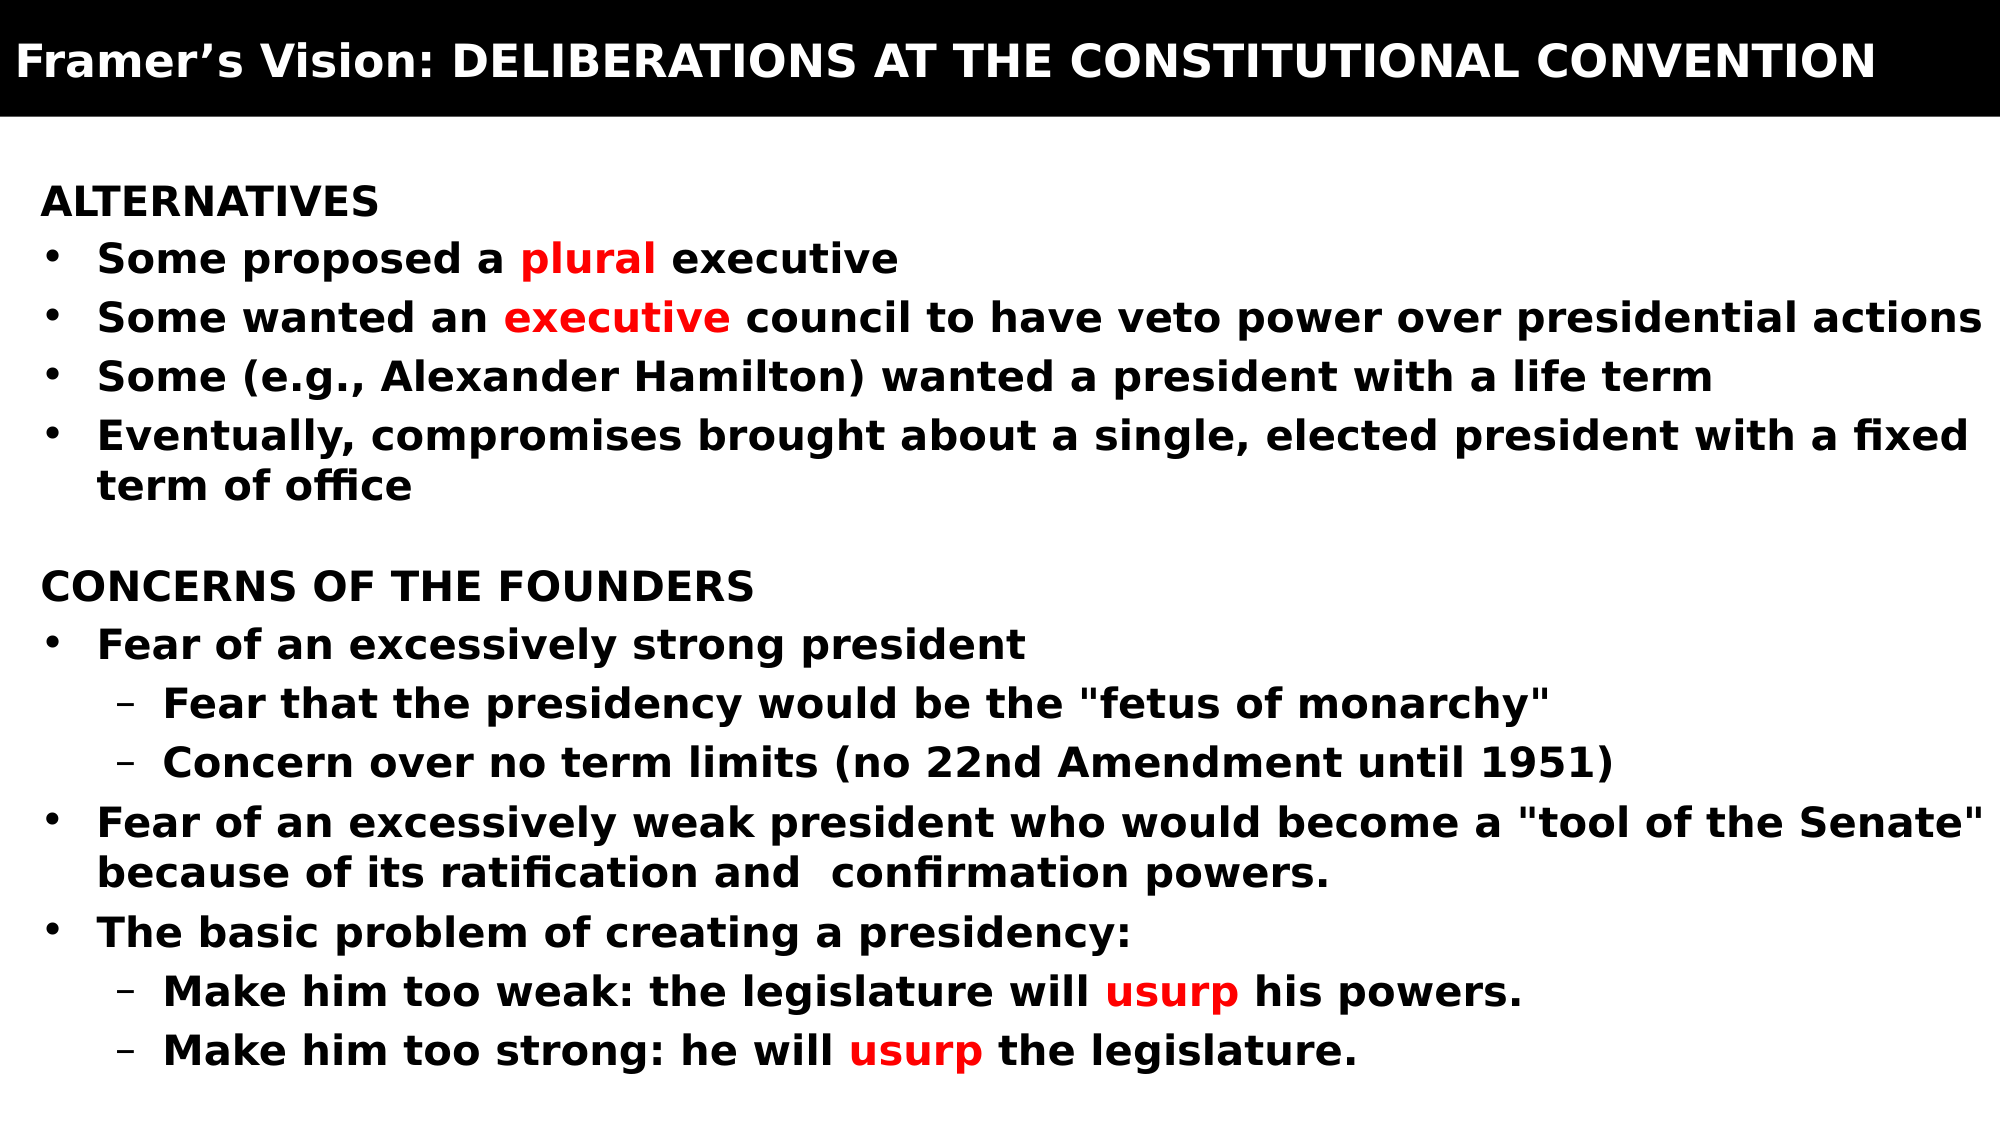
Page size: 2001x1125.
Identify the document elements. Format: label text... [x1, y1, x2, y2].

title Framer’s Vision: DELIBERATIONS AT THE CONSTITUTIONAL CONVENTION [12, 29, 2000, 220]
text_box ALTERNATIVES Some proposed a plural executive Some wanted an executive council to have veto power over presidential actions Some (e.g., Alexander Hamilton) wanted a president with a life term Eventually, compromises brought about a single, elected president with a ﬁxed term of oﬃce CONCERNS OF THE FOUNDERS Fear of an excessively strong president Fear that the presidency would be the "fetus of monarchy" Concern over no term limits (no 22nd Amendment until 1951) Fear of an excessively weak president who would become a "tool of the Senate" because of its ratiﬁcation and conﬁrmation powers. The basic problem of creating a presidency: Make him too weak: the legislature will usurp his powers. Make him too strong: he will usurp the legislature. [38, 162, 2000, 1074]
text_box [0, 0, 2000, 117]
